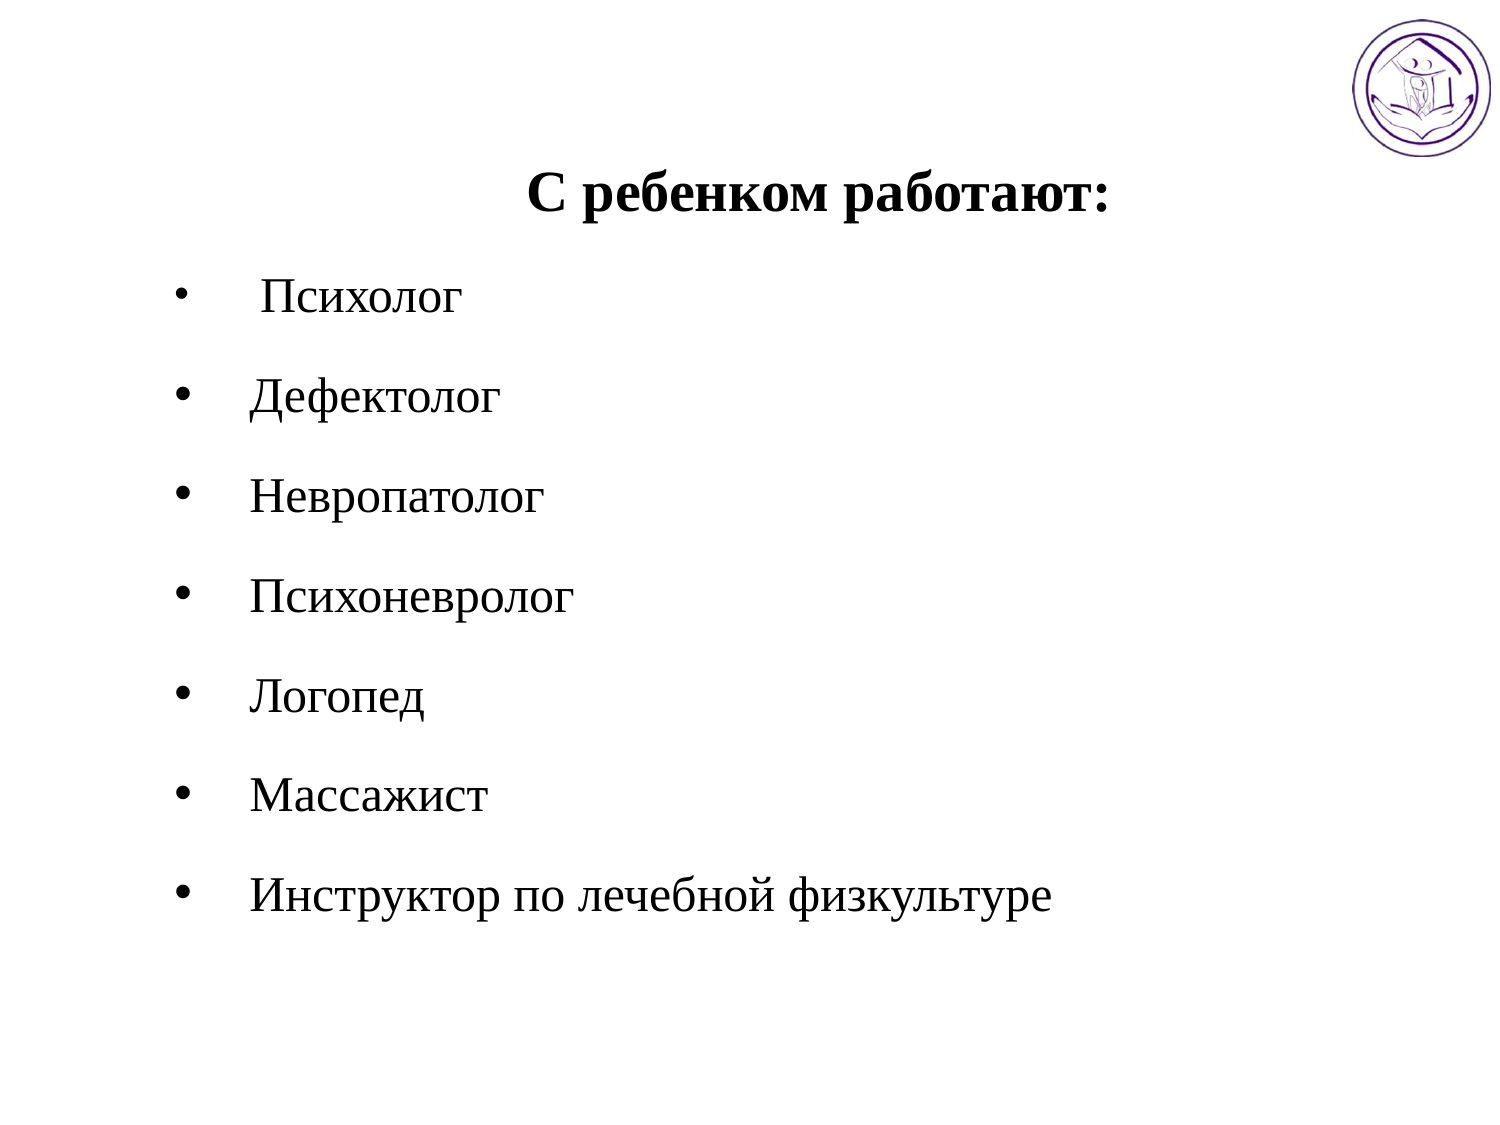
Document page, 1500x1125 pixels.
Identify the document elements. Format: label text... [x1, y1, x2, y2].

picture [1352, 18, 1491, 157]
list С ребенком работают: Психолог Дефектолог Невропатолог Психоневролог Логопед Массажист Инструктор по лечебной физкультуре [159, 42, 1466, 1083]
